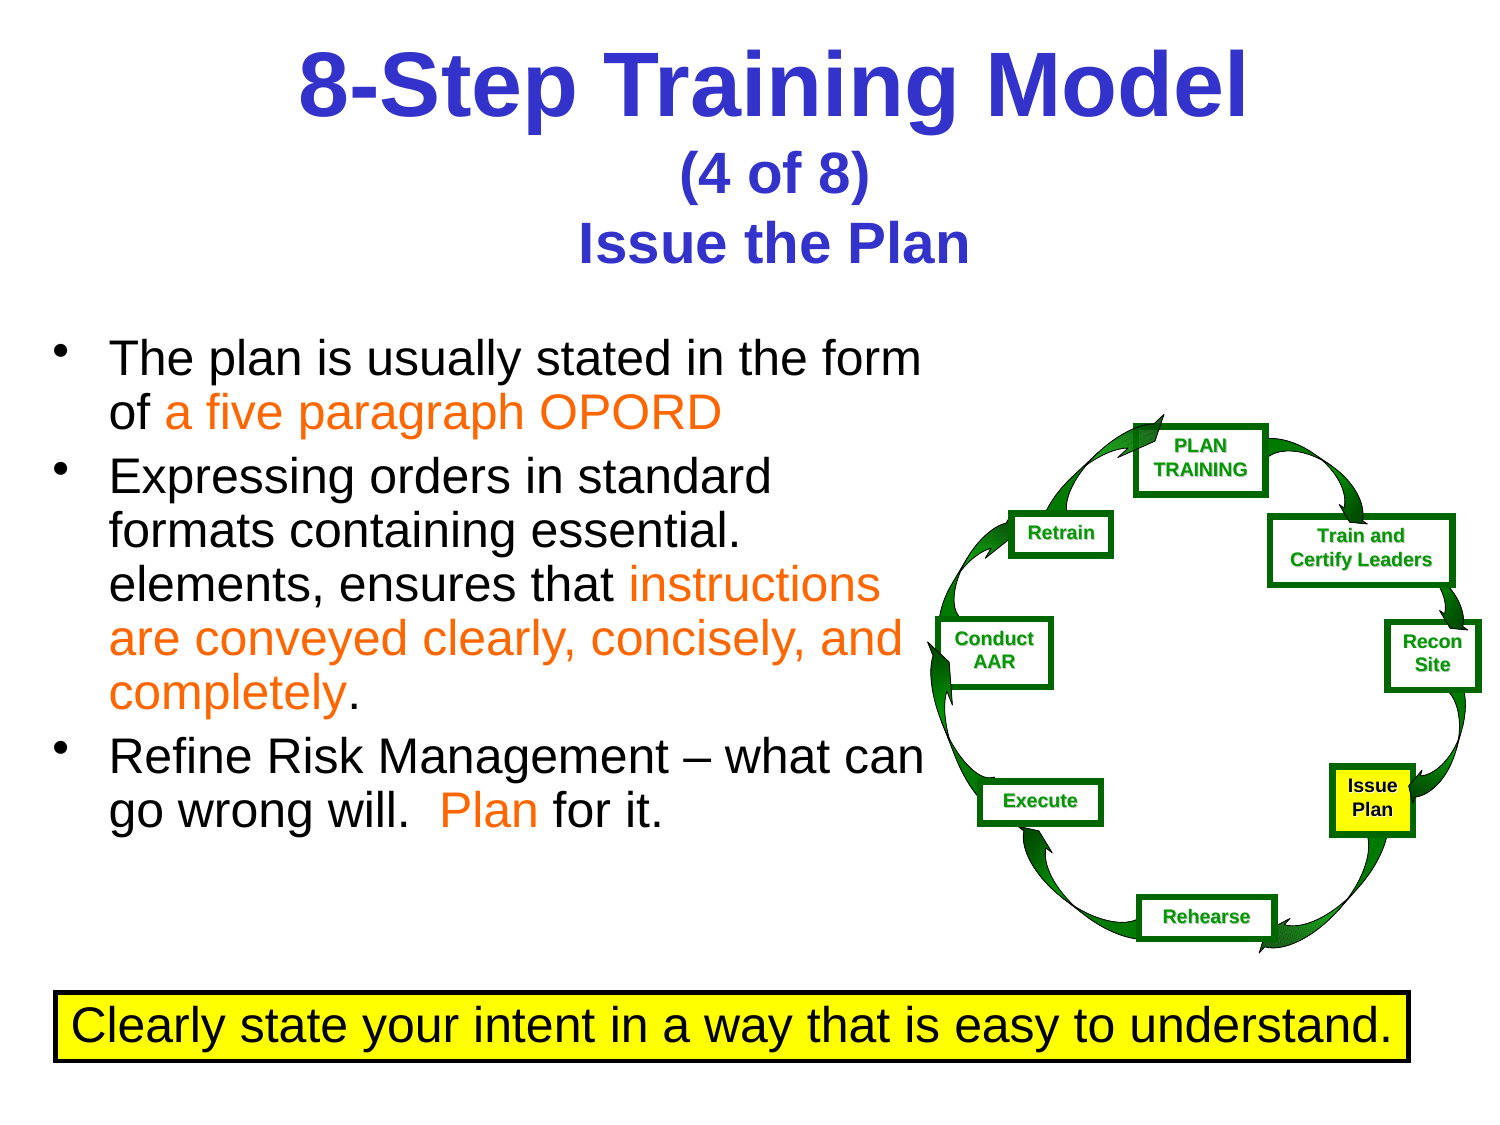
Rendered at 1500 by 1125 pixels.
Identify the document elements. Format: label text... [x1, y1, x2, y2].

title 8-Step Training Model (4 of 8) Issue the Plan [137, 87, 1413, 213]
picture [925, 412, 1489, 988]
text_box Clearly state your intent in a way that is easy to understand. [55, 992, 1409, 1062]
list The plan is usually stated in the form of a five paragraph OPORD Expressing orders in standard formats containing essential. elements, ensures that instructions are conveyed clearly, concisely, and completely. Refine Risk Management – what can go wrong will. Plan for it. [37, 324, 963, 1000]
